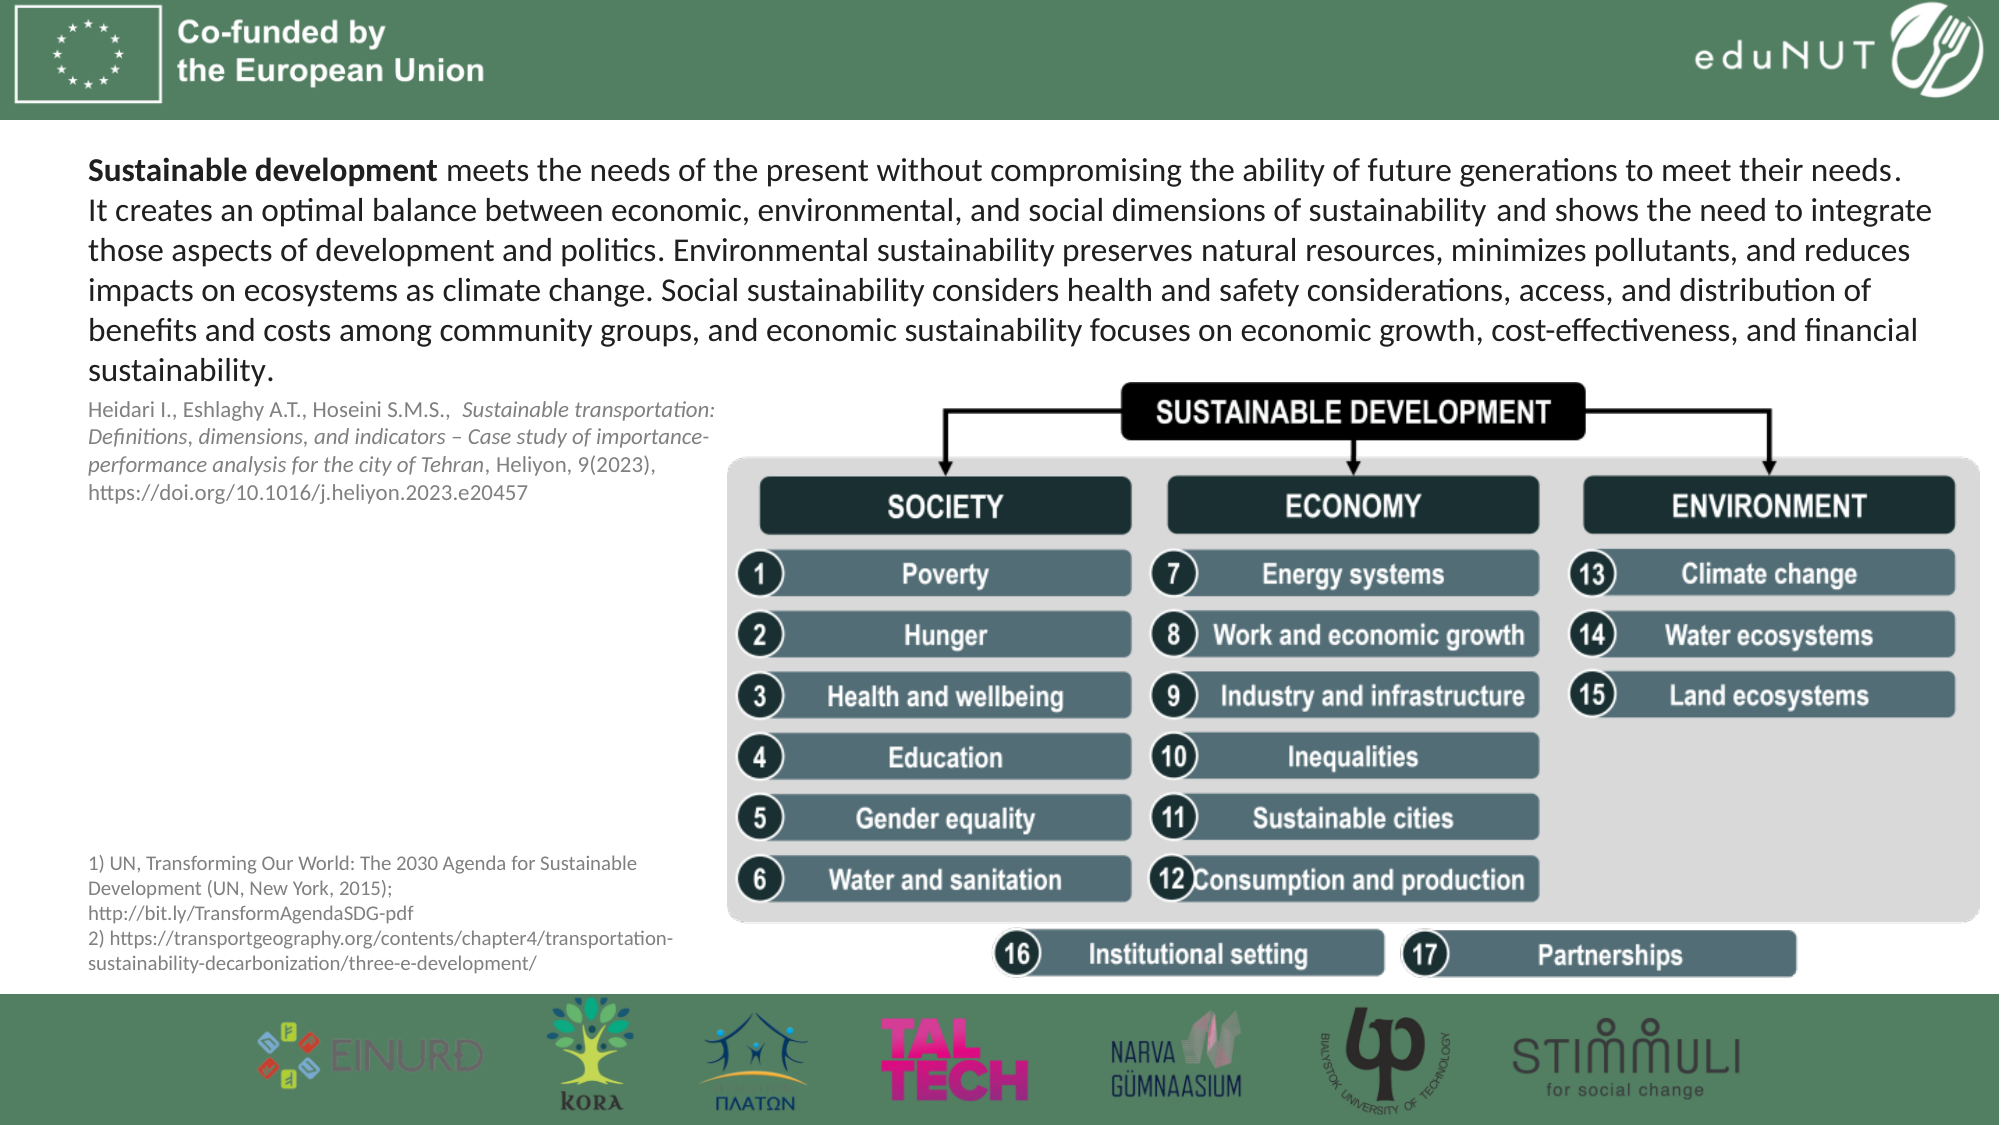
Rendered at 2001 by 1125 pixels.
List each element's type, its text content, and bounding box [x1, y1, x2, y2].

text_box Heidari I., Eshlaghy A.T., Hoseini S.M.S., Sustainable transportation: Definitions, dimensions, and indicators – Case study of importance-performance analysis for the city of Tehran, Heliyon, 9(2023), https://doi.org/10.1016/j.heliyon.2023.e20457 [73, 387, 722, 512]
picture [0, 0, 1999, 120]
picture [0, 994, 1999, 1125]
text_box Sustainable development meets the needs of the present without compromising the ability of future generations to meet their needs. It creates an optimal balance between economic, environmental, and social dimensions of sustainability and shows the need to integrate those aspects of development and politics. Environmental sustainability preserves natural resources, minimizes pollutants, and reduces impacts on ecosystems as climate change. Social sustainability considers health and safety considerations, access, and distribution of benefits and costs among community groups, and economic sustainability focuses on economic growth, cost-effectiveness, and financial sustainability. [73, 141, 1980, 387]
picture [727, 382, 1980, 990]
text_box 1) UN, Transforming Our World: The 2030 Agenda for Sustainable Development (UN, New York, 2015); http://bit.ly/TransformAgendaSDG-pdf 2) https://transportgeography.org/contents/chapter4/transportation-sustainability-decarbonization/three-e-development/ [73, 842, 702, 983]
